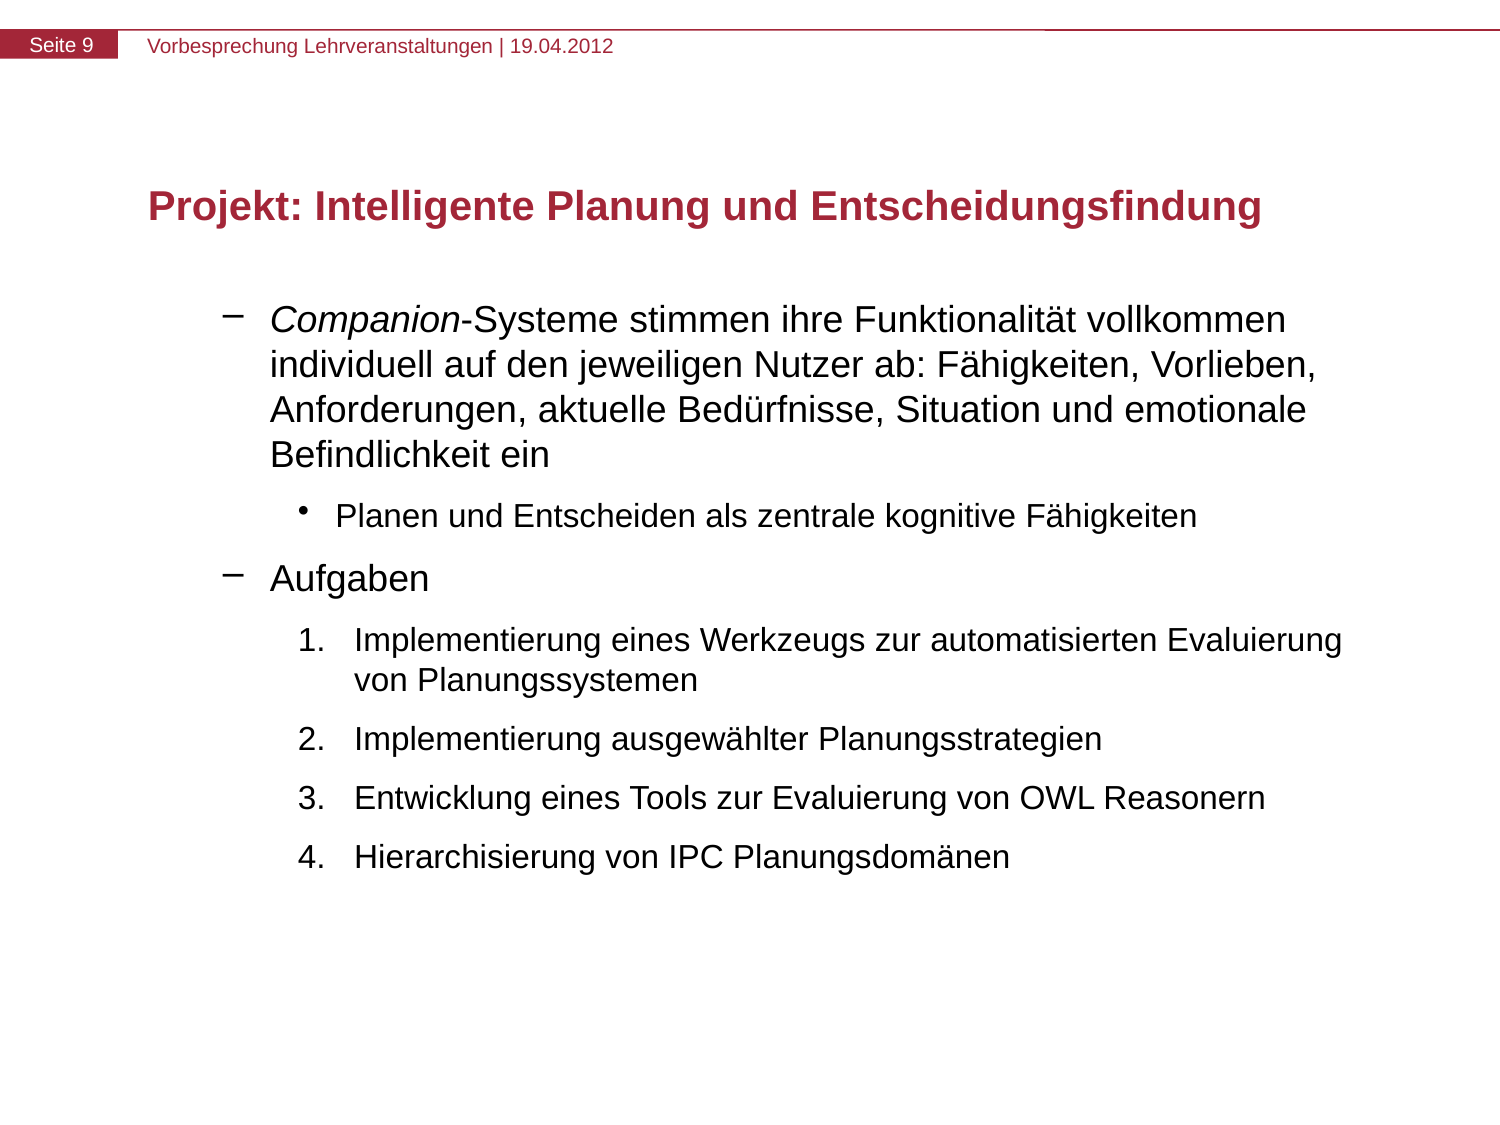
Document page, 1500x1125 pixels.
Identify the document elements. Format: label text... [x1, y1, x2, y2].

title Projekt: Intelligente Planung und Entscheidungsfindung [132, 149, 1413, 259]
list Companion-Systeme stimmen ihre Funktionalität vollkommen individuell auf den jeweiligen Nutzer ab: Fähigkeiten, Vorlieben, Anforderungen, aktuelle Bedürfnisse, Situation und emotionale Befindlichkeit ein Planen und Entscheiden als zentrale kognitive Fähigkeiten Aufgaben Implementierung eines Werkzeugs zur automatisierten Evaluierung von Planungssystemen Implementierung ausgewählter Planungsstrategien Entwicklung eines Tools zur Evaluierung von OWL Reasonern Hierarchisierung von IPC Planungsdomänen [132, 287, 1388, 988]
